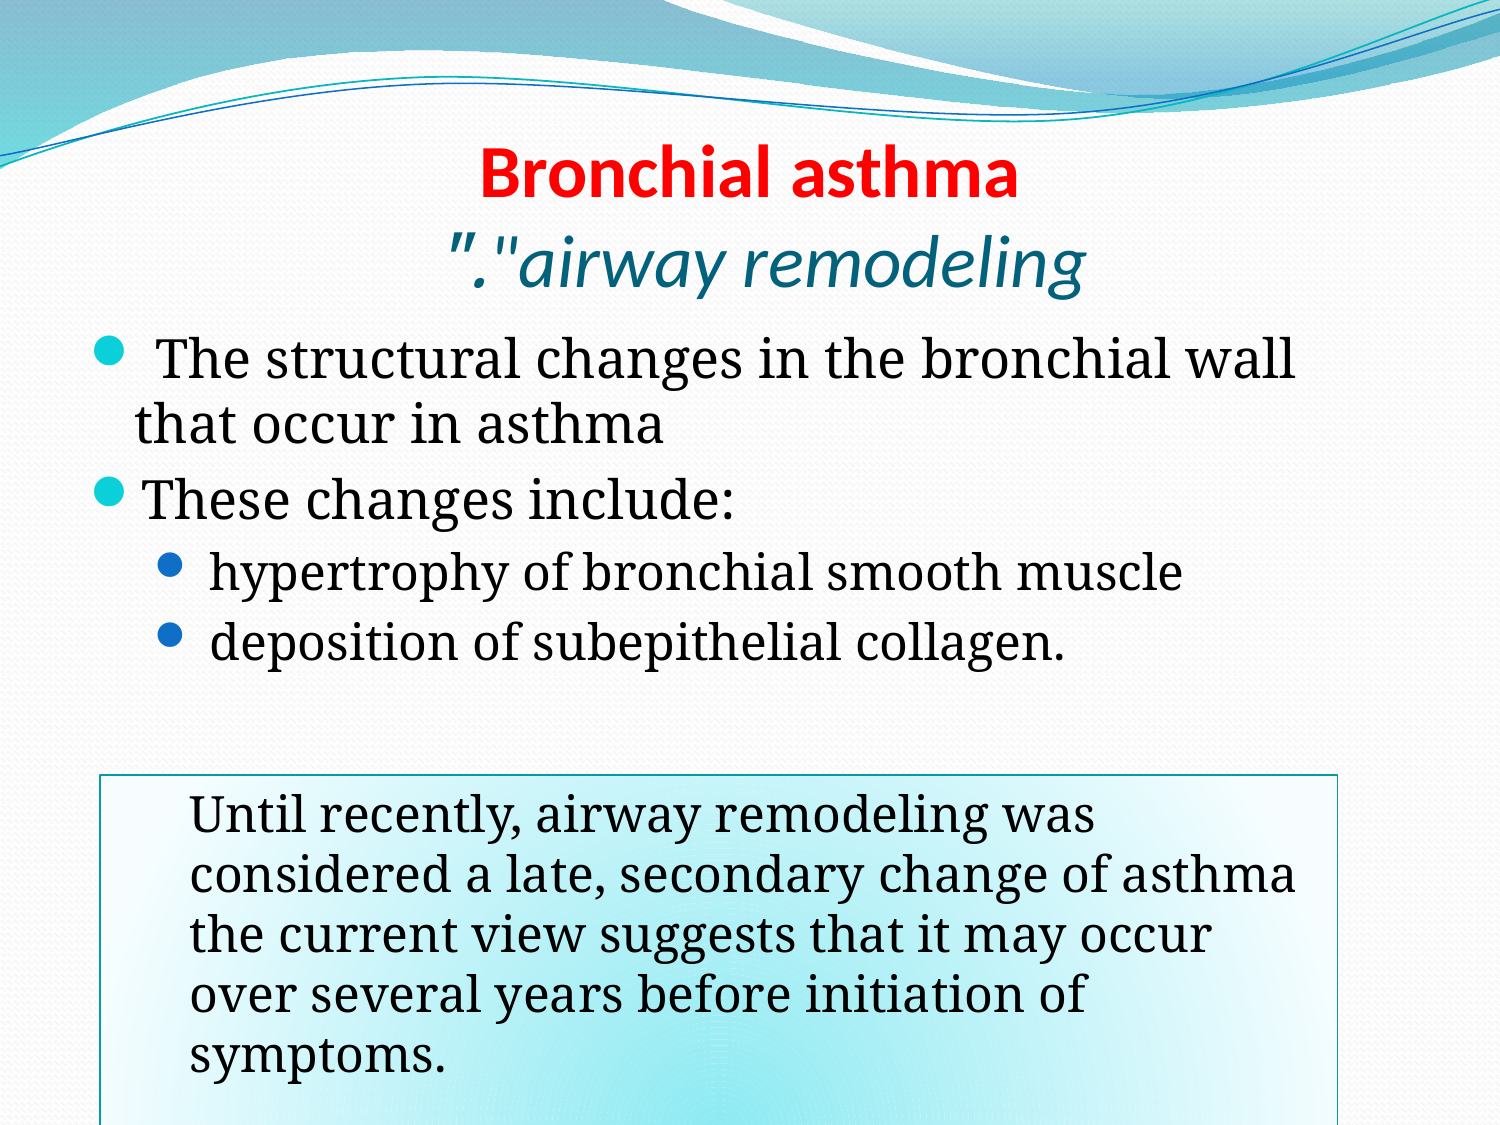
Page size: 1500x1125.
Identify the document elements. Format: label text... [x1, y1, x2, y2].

list The structural changes in the bronchial wall that occur in asthma These changes include: hypertrophy of bronchial smooth muscle deposition of subepithelial collagen. [75, 317, 1425, 1038]
title Bronchial asthma "airway remodeling." [75, 115, 1425, 303]
text_box Until recently, airway remodeling was considered a late, secondary change of asthma the current view suggests that it may occur over several years before initiation of symptoms. [99, 774, 1338, 1125]
